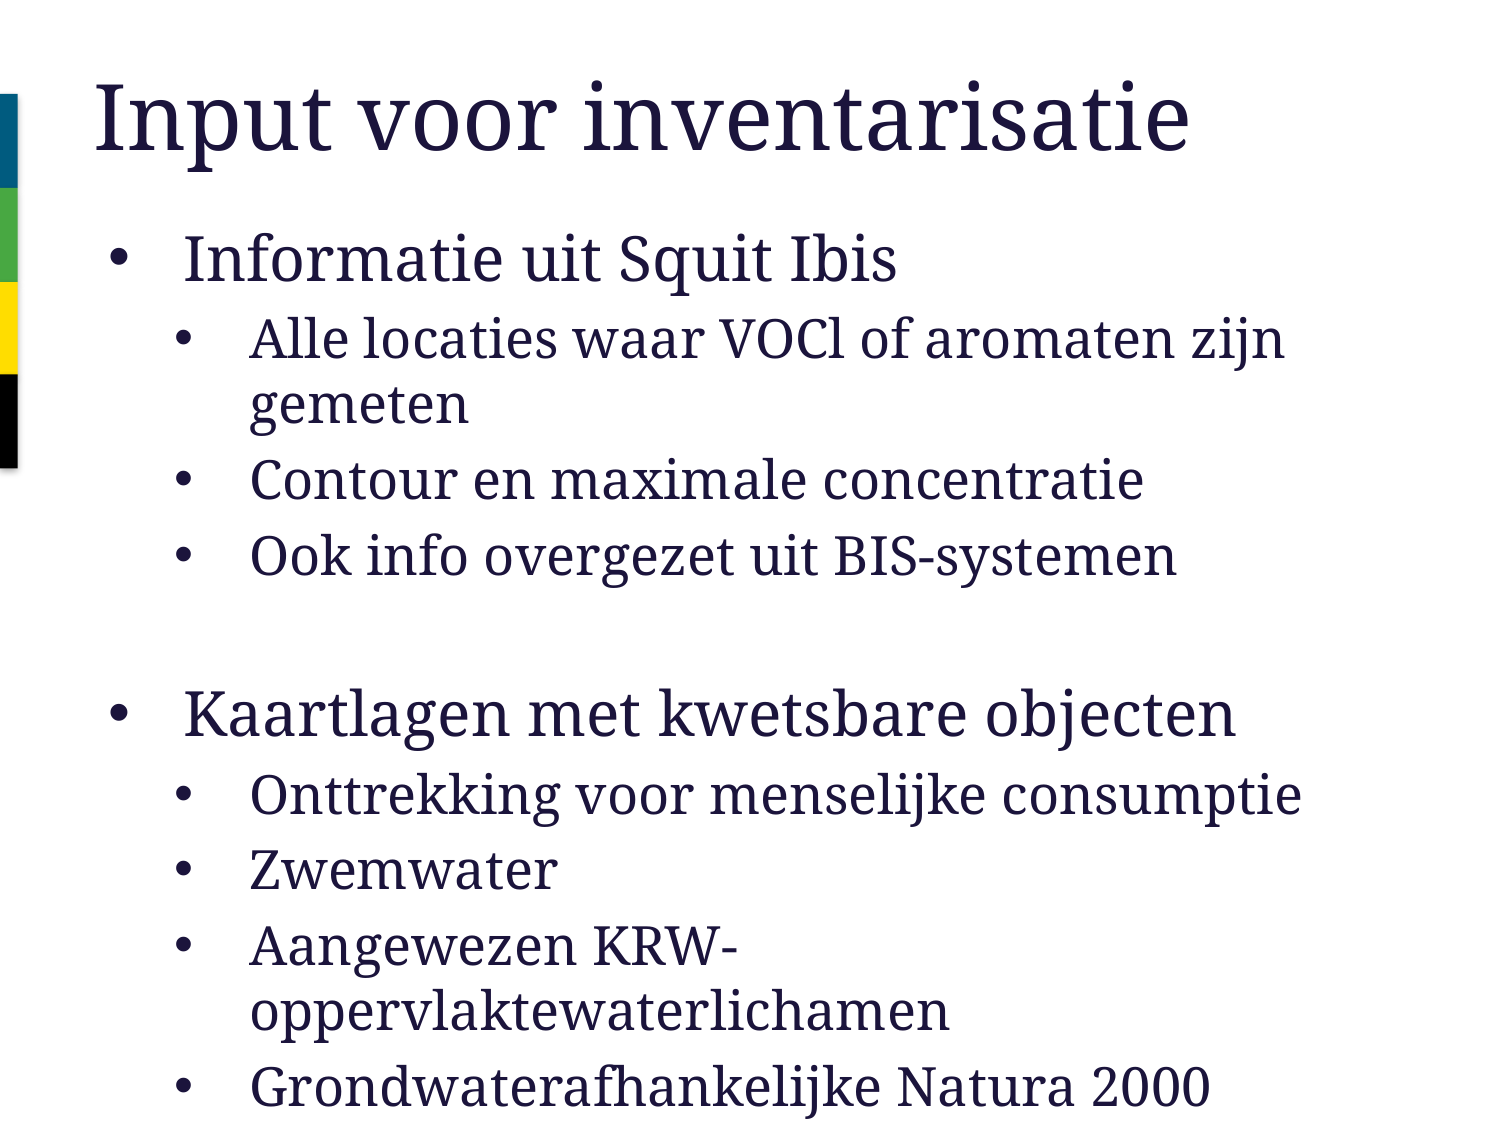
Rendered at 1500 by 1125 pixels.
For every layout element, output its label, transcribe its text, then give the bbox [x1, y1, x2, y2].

title Input voor inventarisatie [94, 80, 1408, 193]
text_box Informatie uit Squit Ibis Alle locaties waar VOCl of aromaten zijn gemeten Contour en maximale concentratie Ook info overgezet uit BIS-systemen Kaartlagen met kwetsbare objecten Onttrekking voor menselijke consumptie Zwemwater Aangewezen KRW-oppervlaktewaterlichamen Grondwaterafhankelijke Natura 2000 [93, 211, 1451, 1063]
